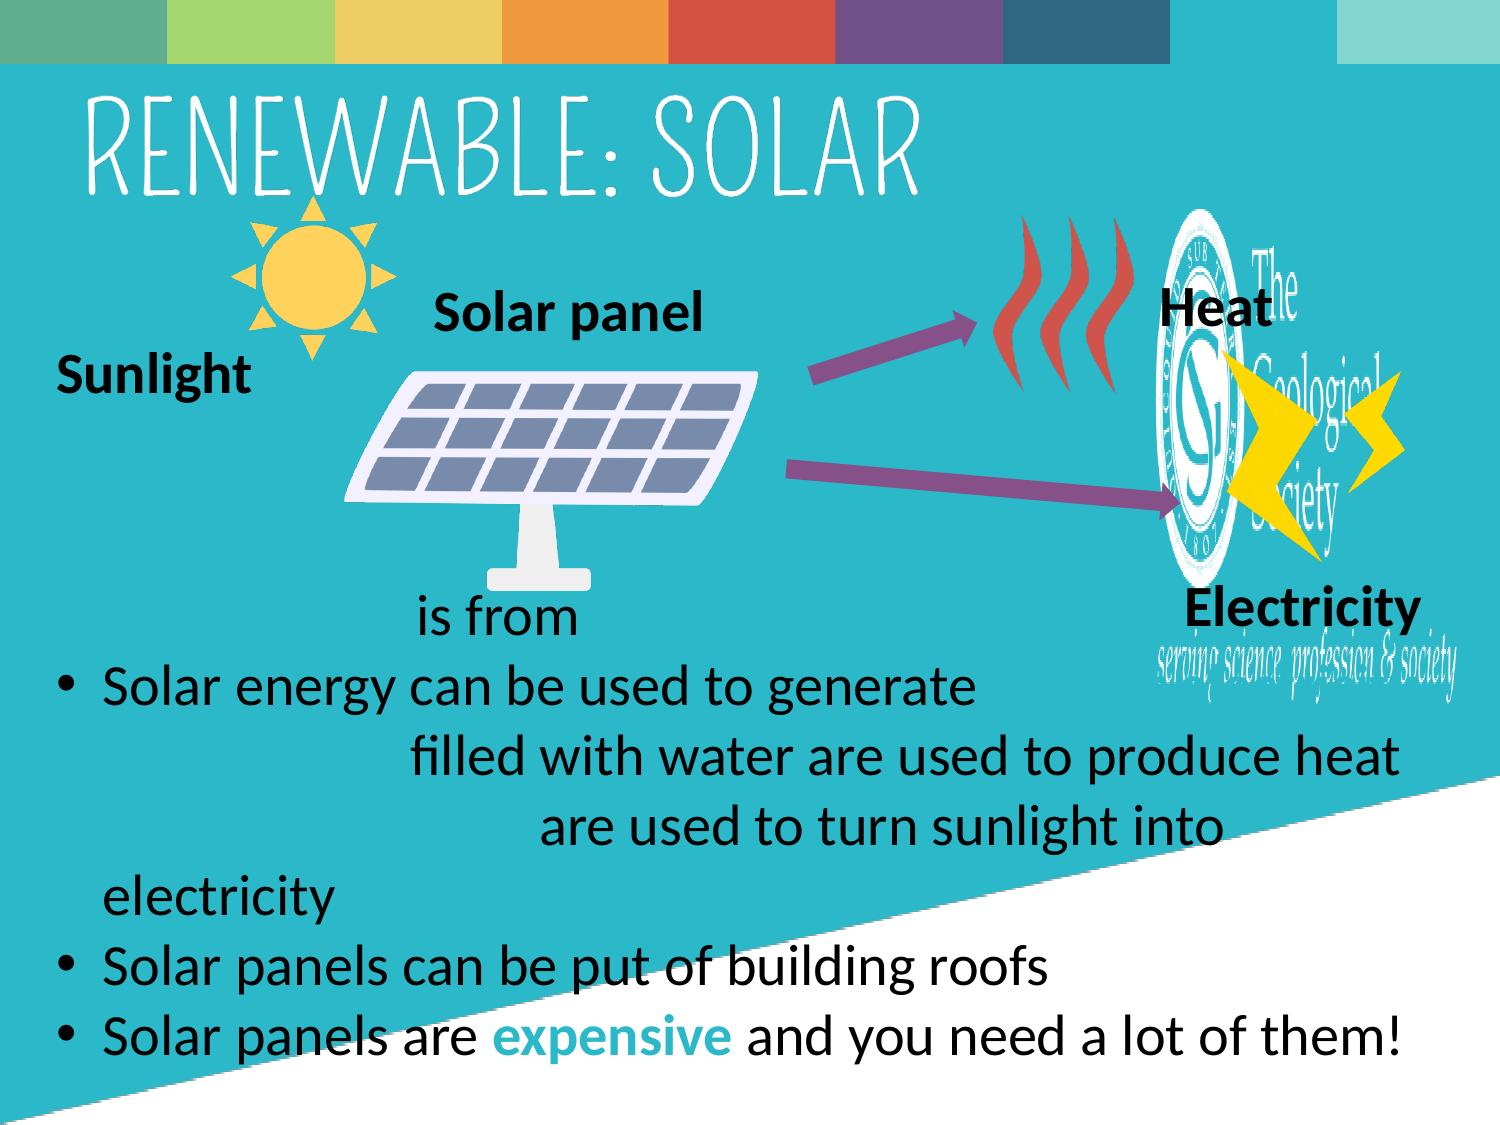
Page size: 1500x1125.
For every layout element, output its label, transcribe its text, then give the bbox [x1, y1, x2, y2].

text_box [805, 308, 977, 388]
text_box Solar energy is from sunlight Solar energy can be used to generate heat or electricity Solar panels filled with water are used to produce heat Photovoltaic cells are used to turn sunlight into electricity Solar panels can be put of building roofs Solar panels are expensive and you need a lot of them! [41, 569, 1475, 1120]
text_box Sunlight [41, 327, 224, 413]
text_box [783, 457, 1183, 523]
text_box Heat [1154, 261, 1303, 346]
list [229, 223, 759, 591]
picture [0, 0, 1500, 1125]
text_box Electricity [1169, 561, 1489, 646]
